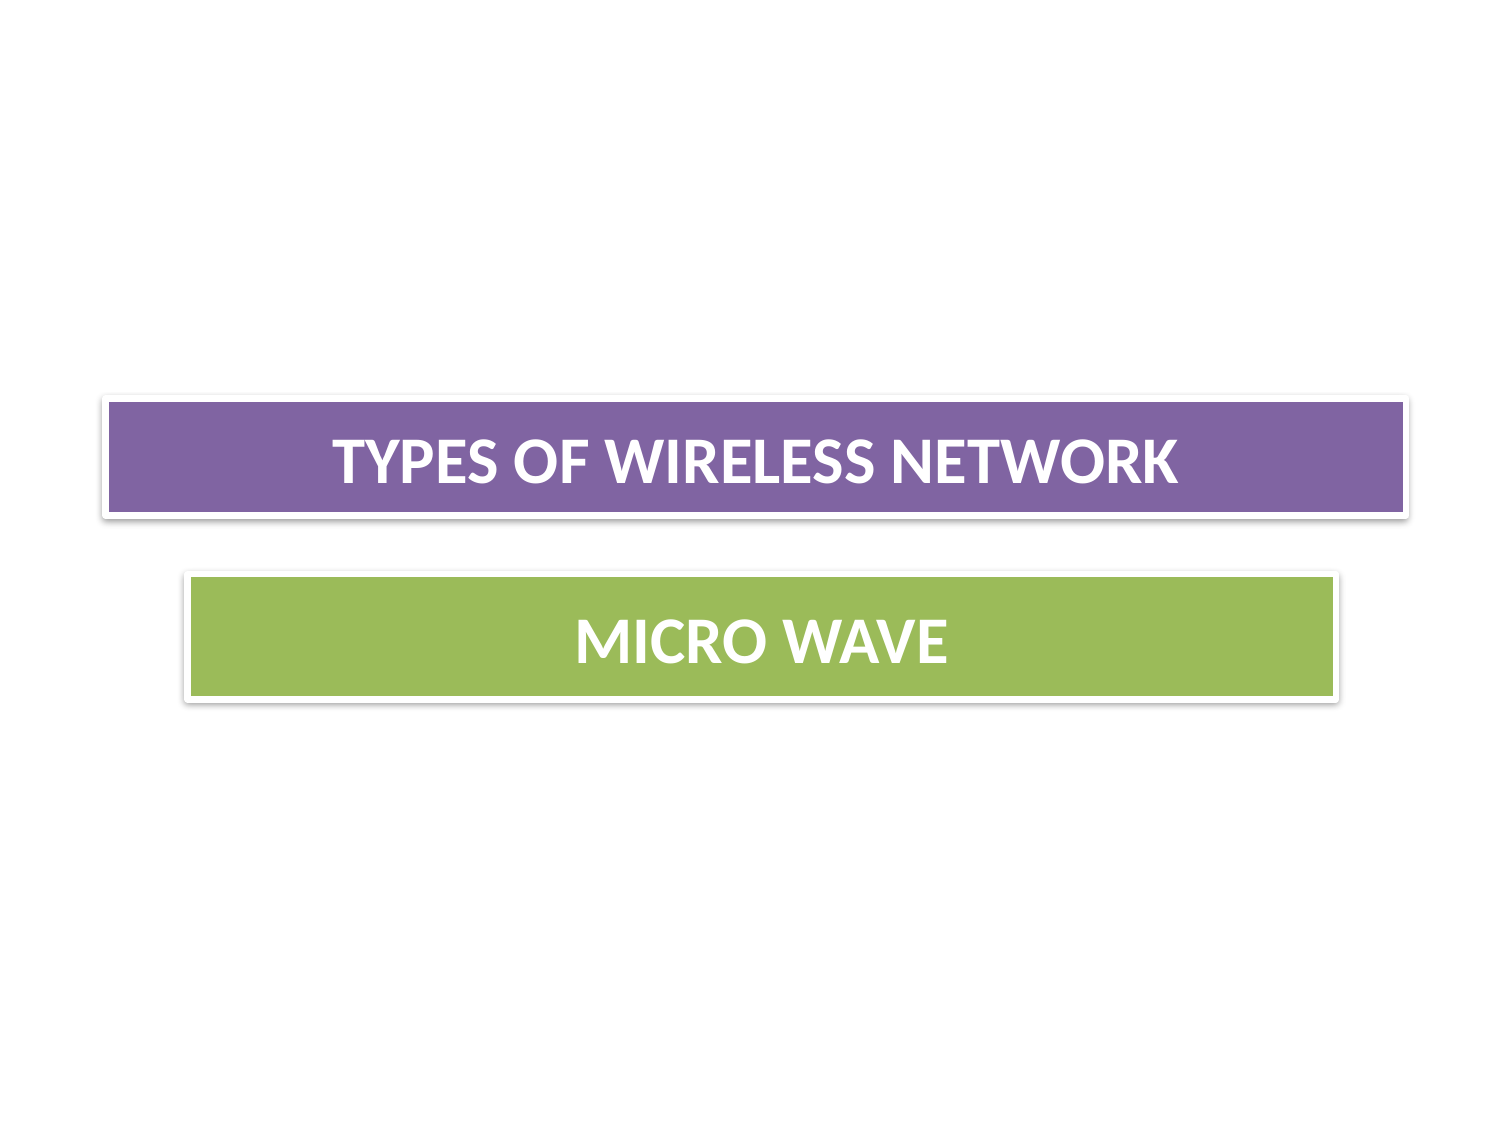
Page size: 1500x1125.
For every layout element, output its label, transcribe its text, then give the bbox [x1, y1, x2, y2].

text_box TYPES OF WIRELESS NETWORK [102, 395, 1409, 519]
text_box MICRO WAVE [184, 571, 1339, 703]
